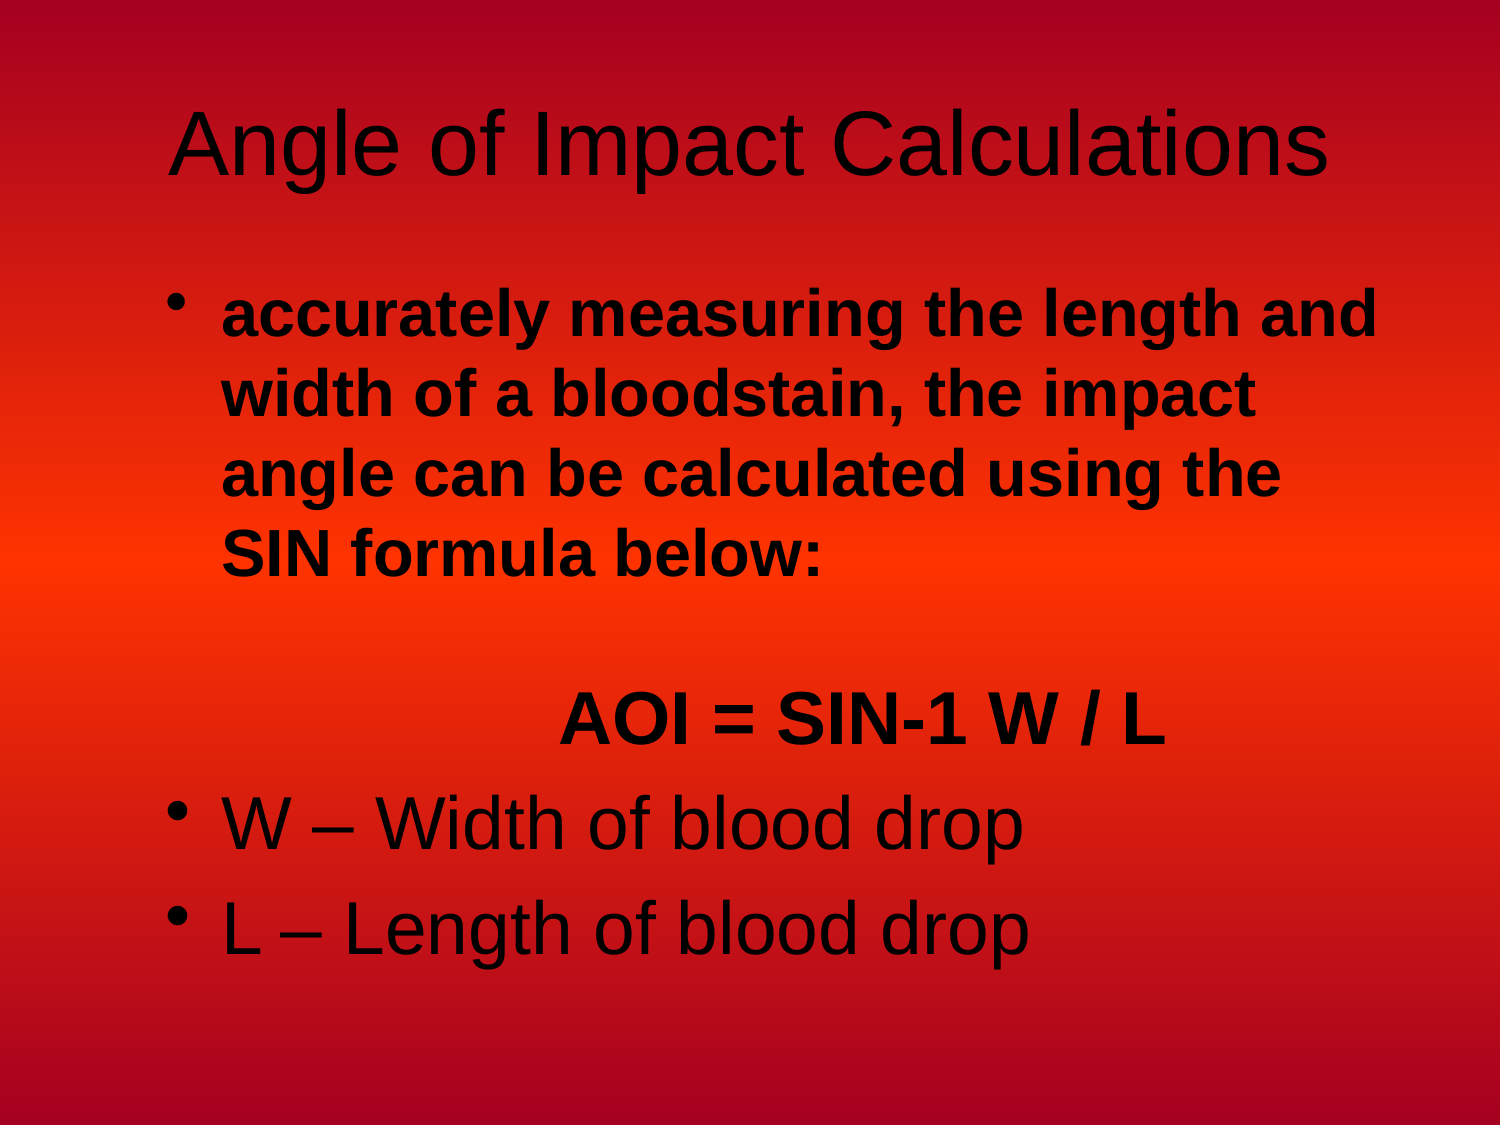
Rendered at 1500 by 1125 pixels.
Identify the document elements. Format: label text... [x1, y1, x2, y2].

list accurately measuring the length and width of a bloodstain, the impact angle can be calculated using the SIN formula below: AOI = SIN-1 W / L W – Width of blood drop L – Length of blood drop [150, 262, 1425, 1013]
title Angle of Impact Calculations [75, 45, 1425, 233]
